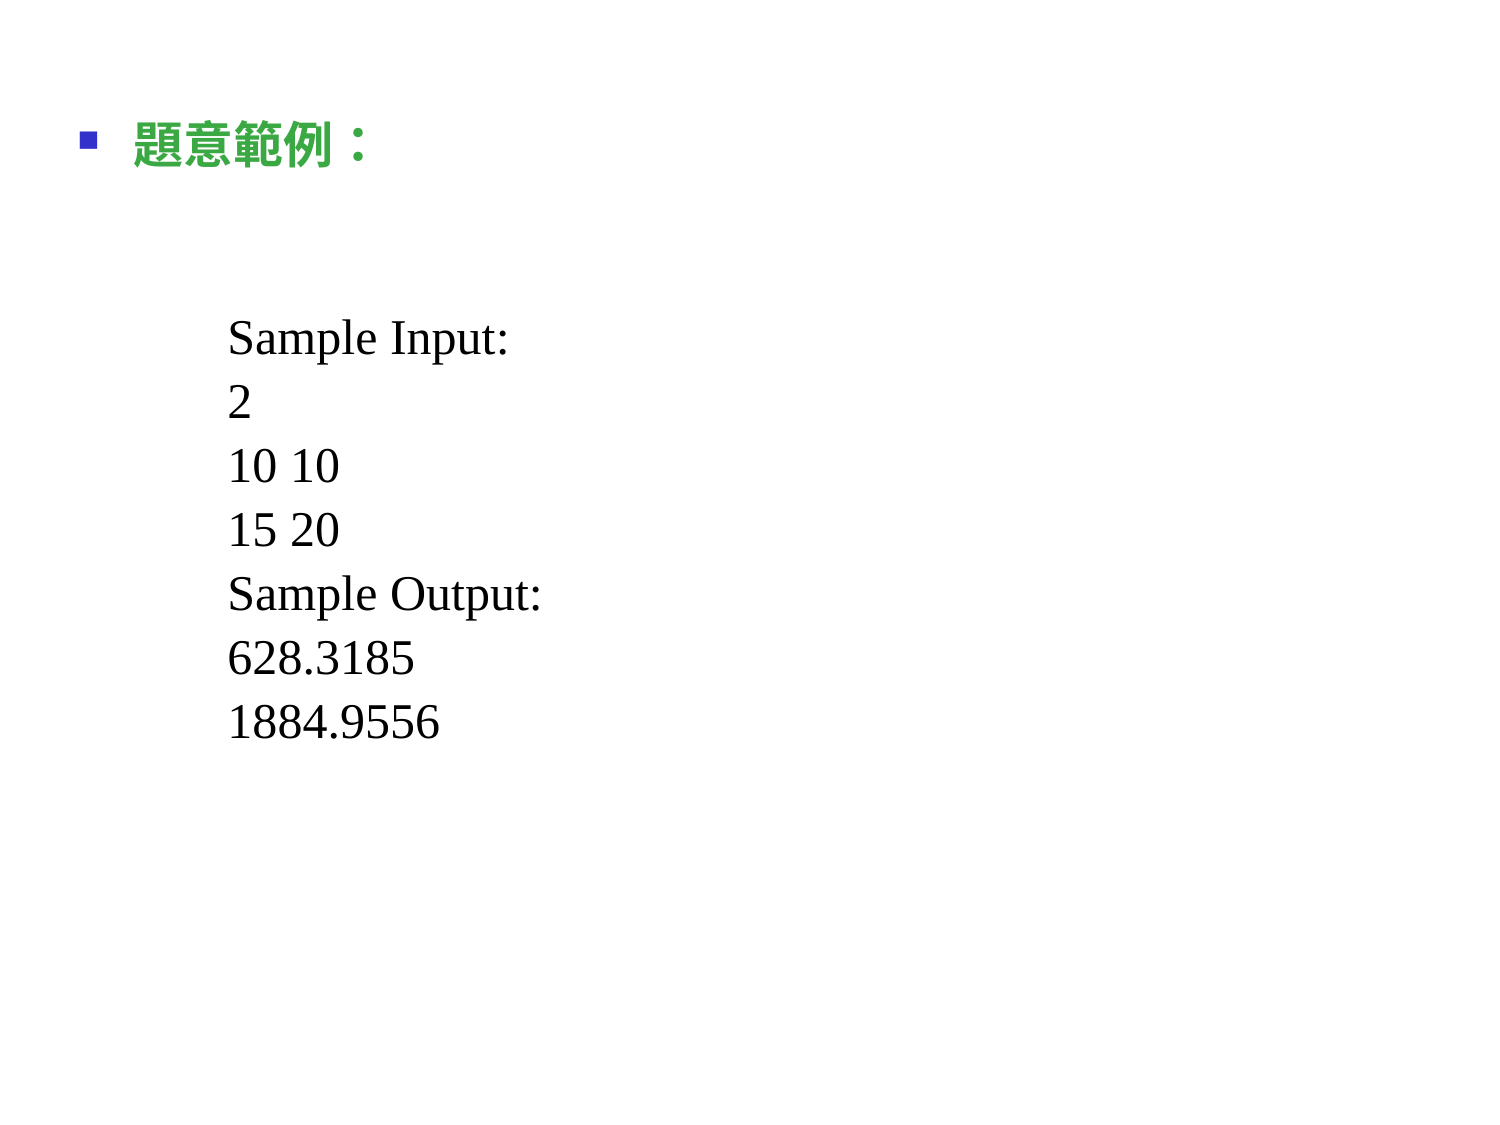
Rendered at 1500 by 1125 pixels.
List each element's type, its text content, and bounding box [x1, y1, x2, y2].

list 題意範例： Sample Input: 2 10 10 15 20 Sample Output: 628.3185 1884.9556 [62, 112, 1400, 1125]
